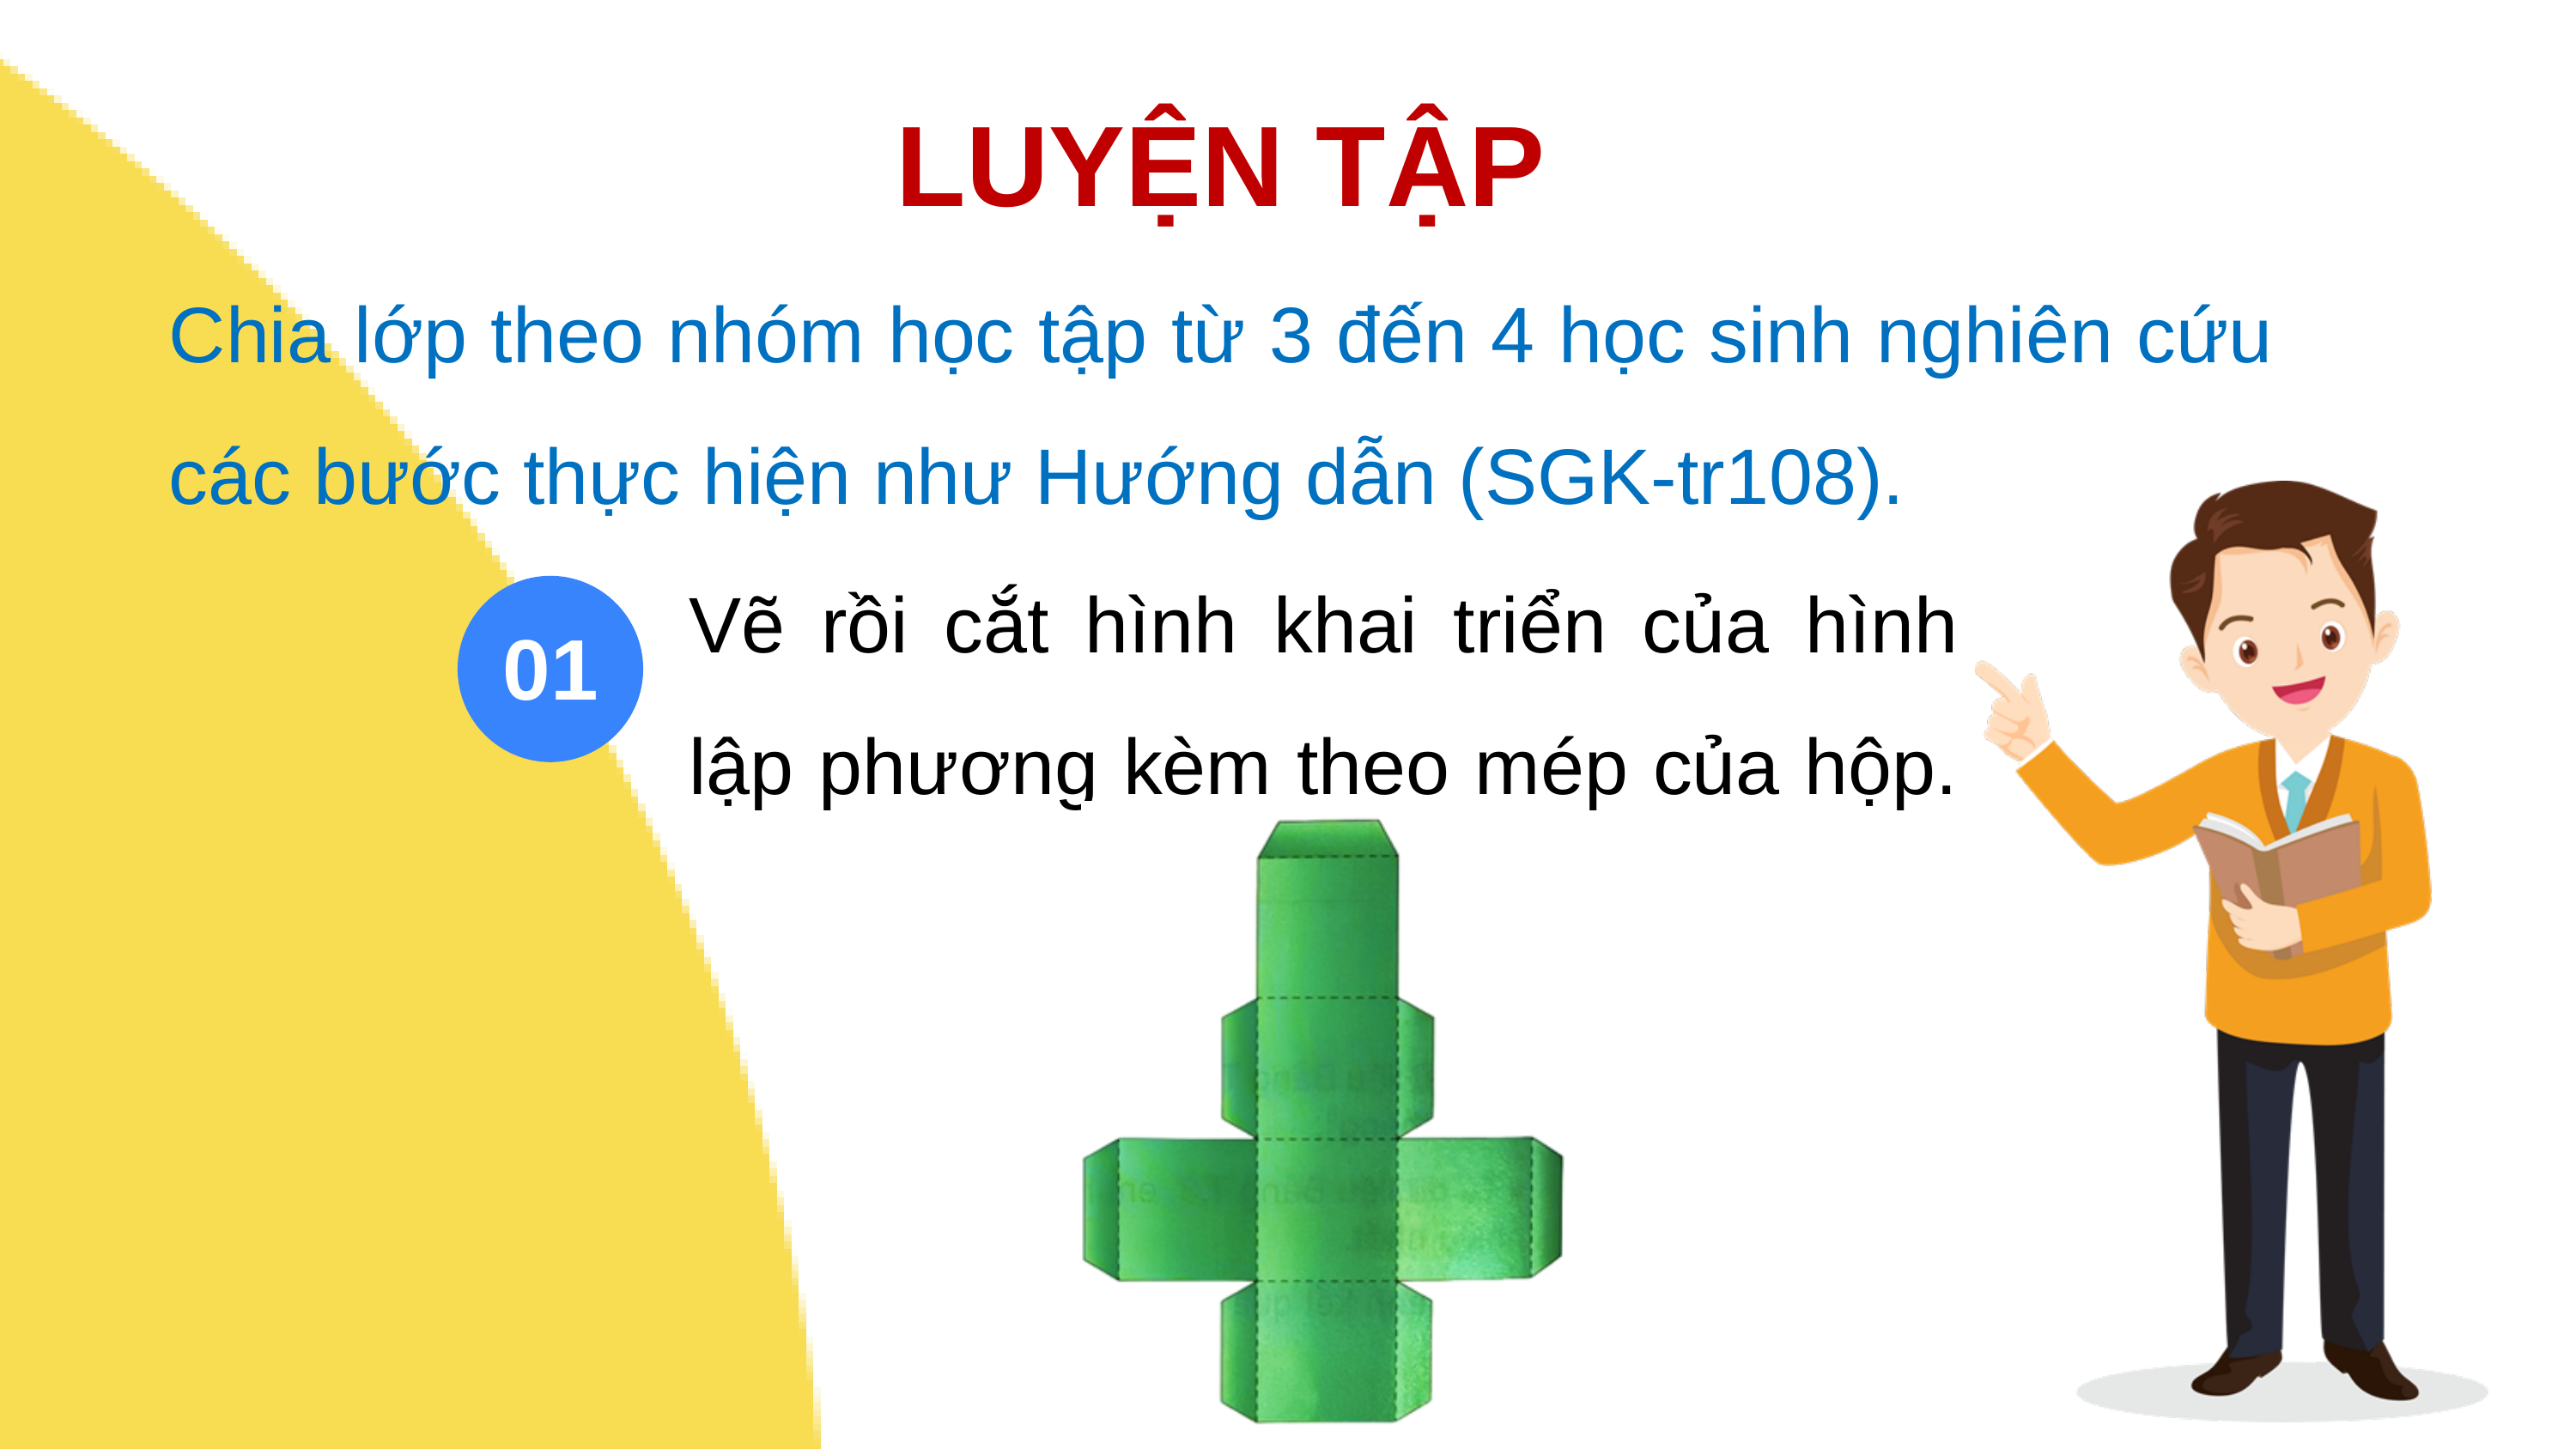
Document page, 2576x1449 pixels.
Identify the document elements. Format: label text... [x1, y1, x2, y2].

text_box Vẽ rồi cắt hình khai triển của hình lập phương kèm theo mép của hộp. [835, 527, 1970, 816]
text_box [457, 575, 644, 763]
picture [1080, 800, 1568, 1449]
picture [1974, 481, 2488, 1422]
text_box LUYỆN TẬP [835, 58, 1814, 229]
text_box Chia lớp theo nhóm học tập từ 3 đến 4 học sinh nghiên cứu các bước thực hiện như Hướng dẫn (SGK-tr108). [835, 230, 2289, 527]
picture [0, 0, 829, 1449]
